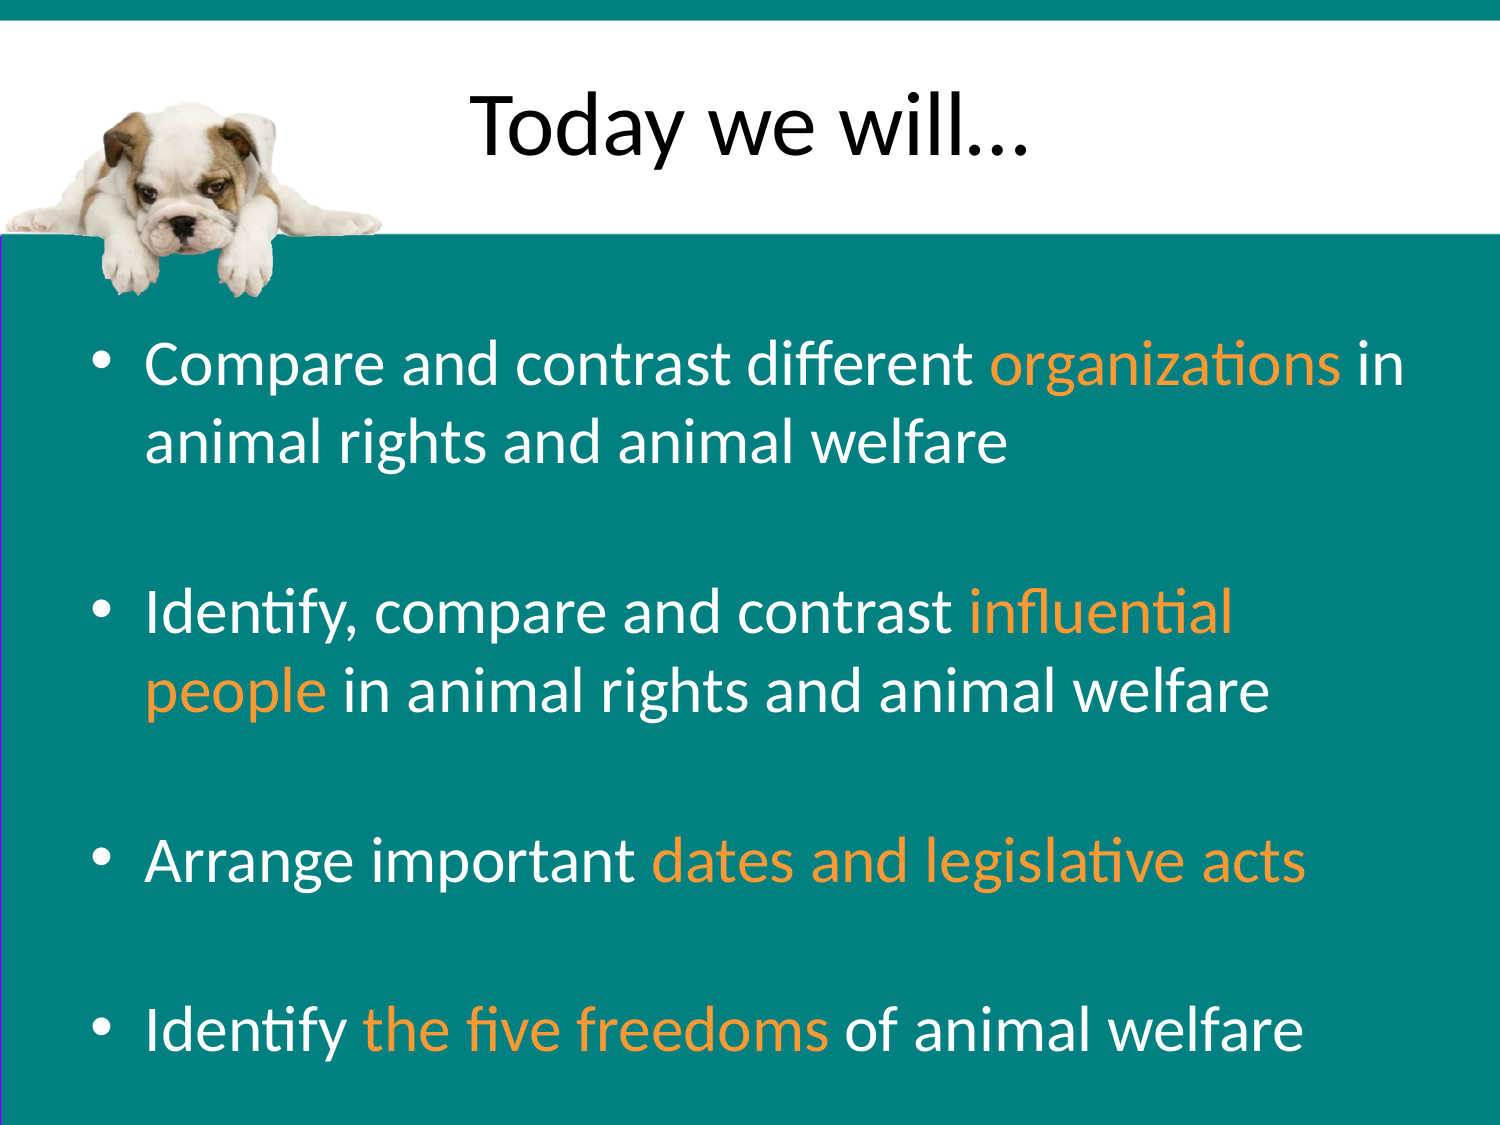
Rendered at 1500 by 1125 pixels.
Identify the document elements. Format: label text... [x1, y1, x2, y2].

picture [0, 0, 1500, 1125]
title Today we will… [75, 24, 1425, 213]
list Compare and contrast different organizations in animal rights and animal welfare Identify, compare and contrast influential people in animal rights and animal welfare Arrange important dates and legislative acts Identify the five freedoms of animal welfare [75, 312, 1425, 1075]
